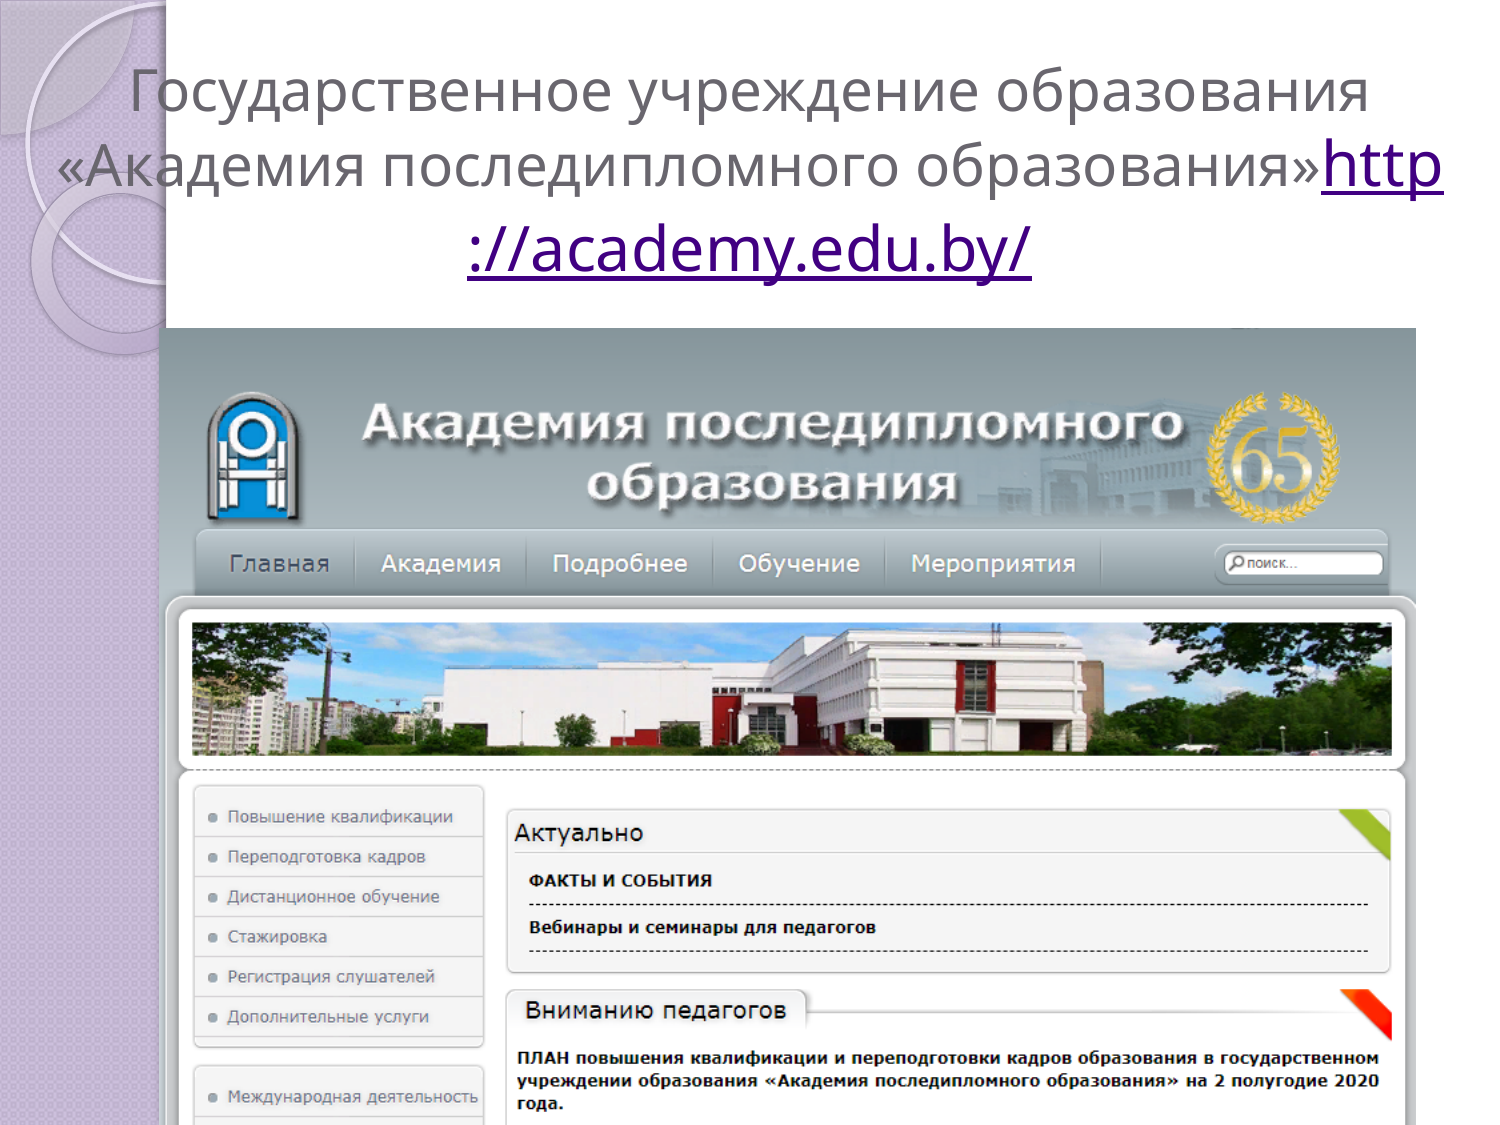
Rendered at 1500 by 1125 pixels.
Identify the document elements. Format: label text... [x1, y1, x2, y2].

picture [159, 328, 1416, 1125]
title Государственное учреждение образования «Академия последипломного образования» http://academy.edu.by/ [0, 45, 1500, 303]
